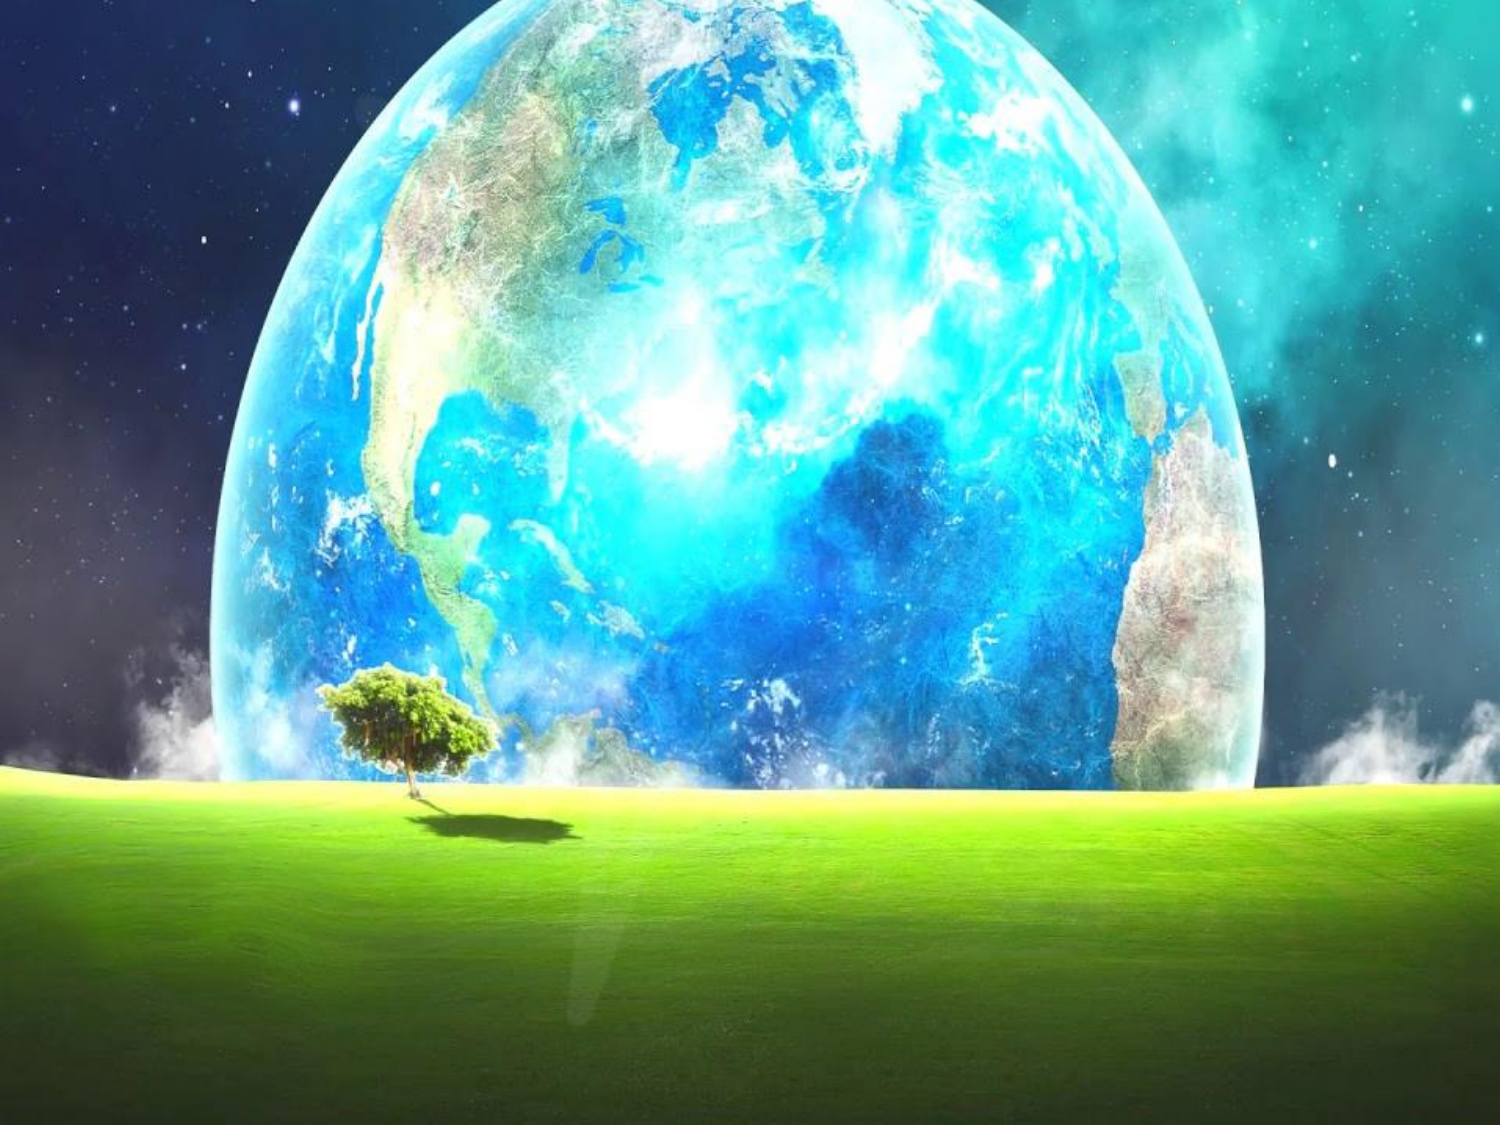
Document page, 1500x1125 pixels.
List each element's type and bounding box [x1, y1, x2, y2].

list [0, 0, 1500, 1125]
